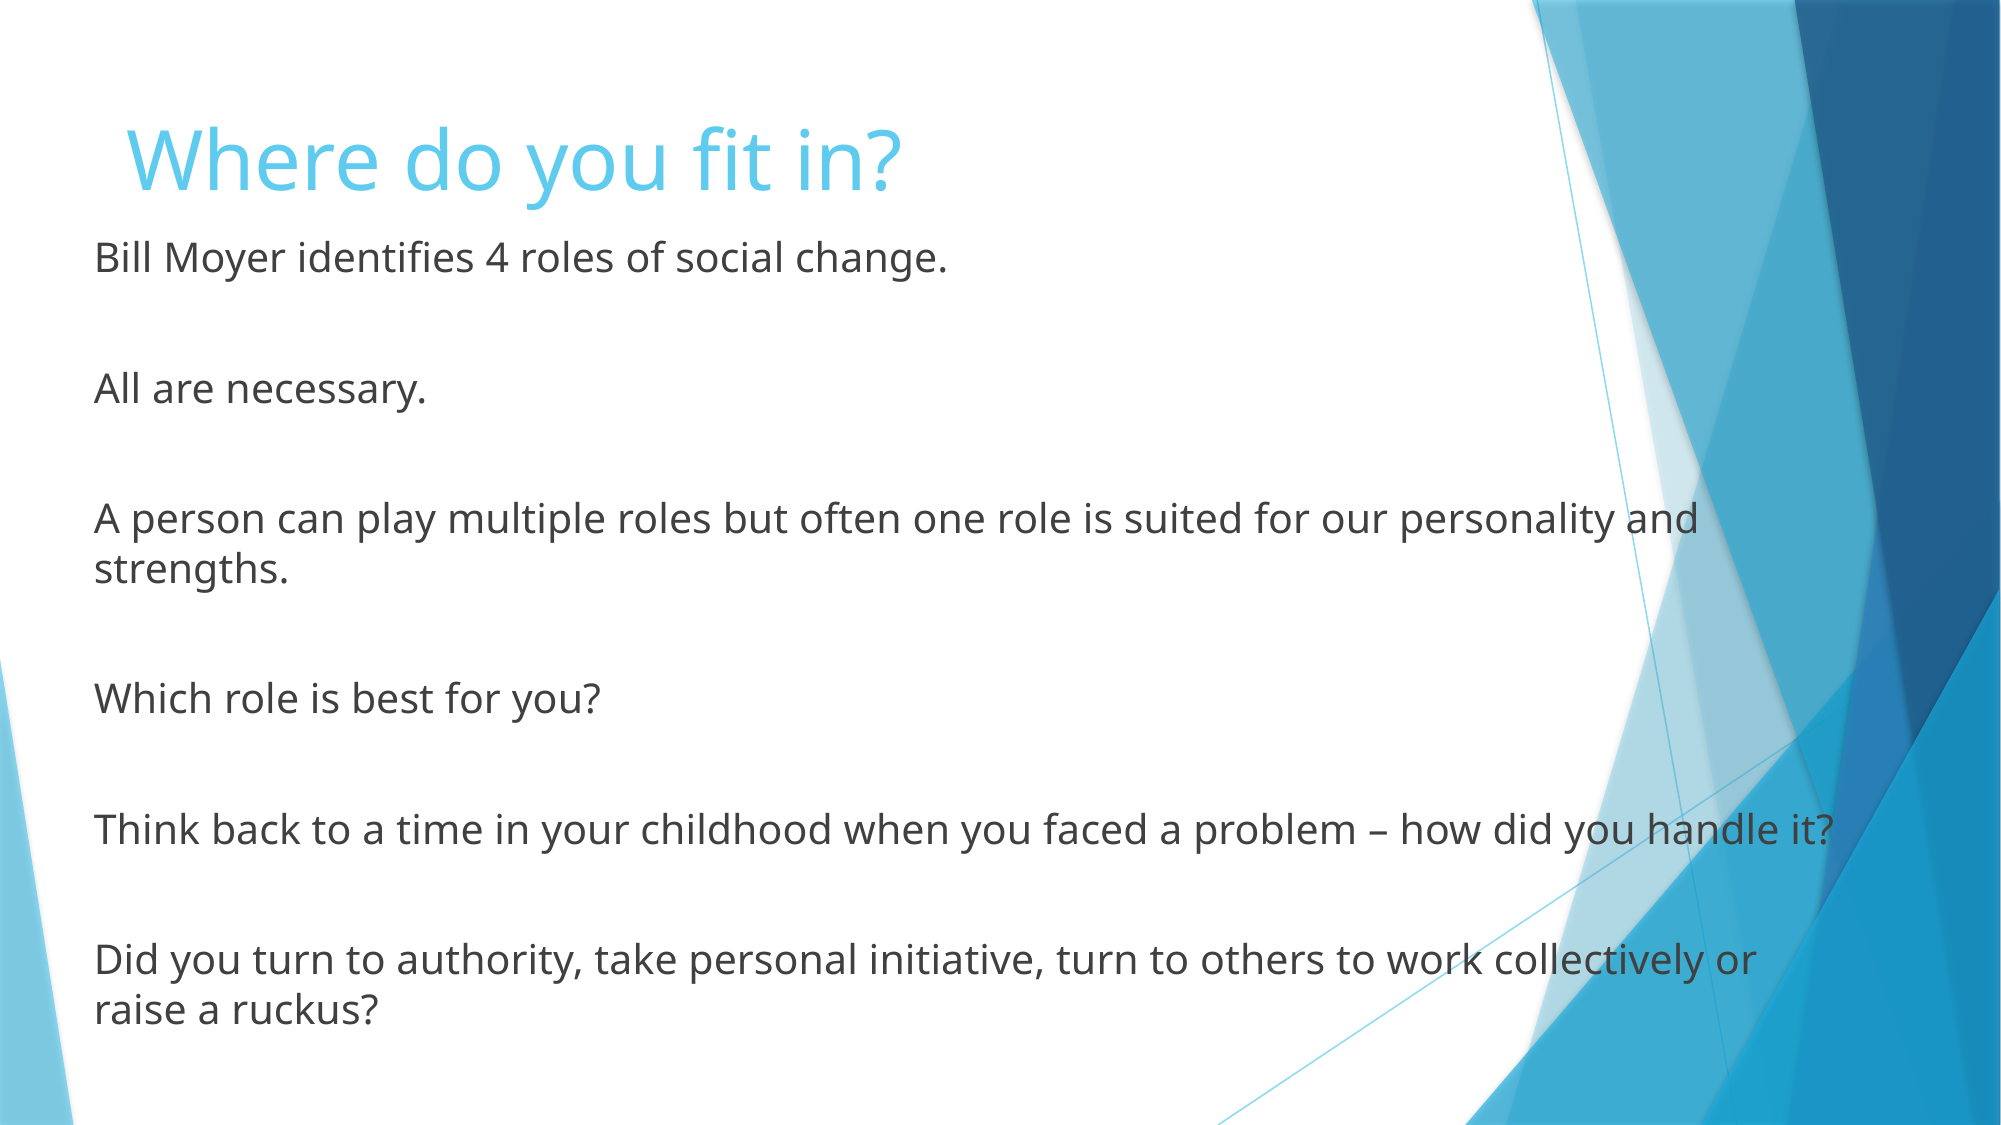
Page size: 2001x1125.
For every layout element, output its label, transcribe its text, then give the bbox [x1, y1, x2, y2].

title Where do you fit in? [111, 99, 1522, 223]
list Bill Moyer identifies 4 roles of social change. All are necessary. A person can play multiple roles but often one role is suited for our personality and strengths. Which role is best for you? Think back to a time in your childhood when you faced a problem – how did you handle it? Did you turn to authority, take personal initiative, turn to others to work collectively or raise a ruckus? [78, 223, 1860, 1066]
